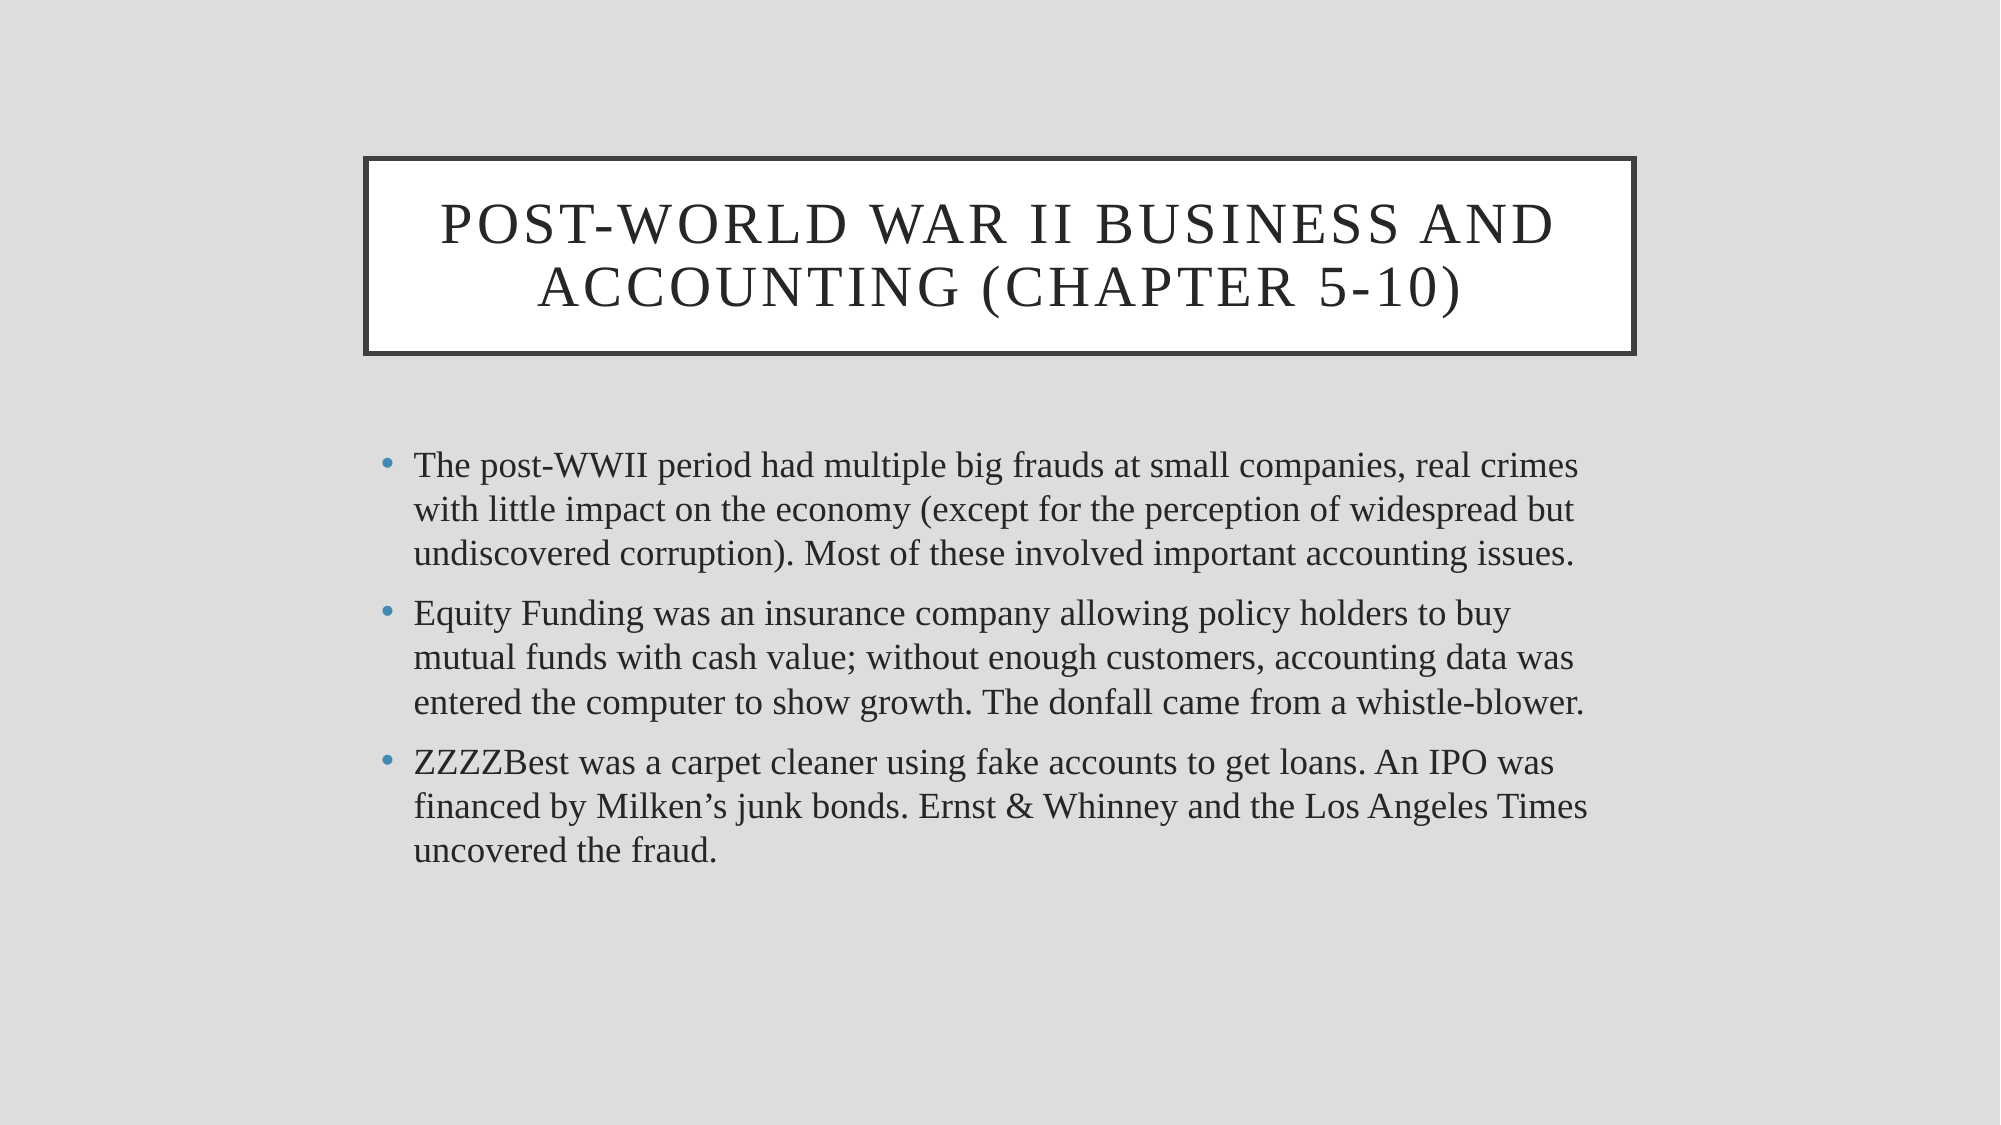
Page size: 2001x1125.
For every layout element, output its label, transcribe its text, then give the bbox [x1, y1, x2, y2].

text_box [562, 532, 593, 593]
title post-world war ii business and accounting (chapter 5-10) [363, 156, 1637, 356]
list The post-WWII period had multiple big frauds at small companies, real crimes with little impact on the economy (except for the perception of widespread but undiscovered corruption). Most of these involved important accounting issues. Equity Funding was an insurance company allowing policy holders to buy mutual funds with cash value; without enough customers, accounting data was entered the computer to show growth. The donfall came from a whistle-blower. ZZZZBest was a carpet cleaner using fake accounts to get loans. An IPO was financed by Milken’s junk bonds. Ernst & Whinney and the Los Angeles Times uncovered the fraud. [366, 432, 1634, 942]
